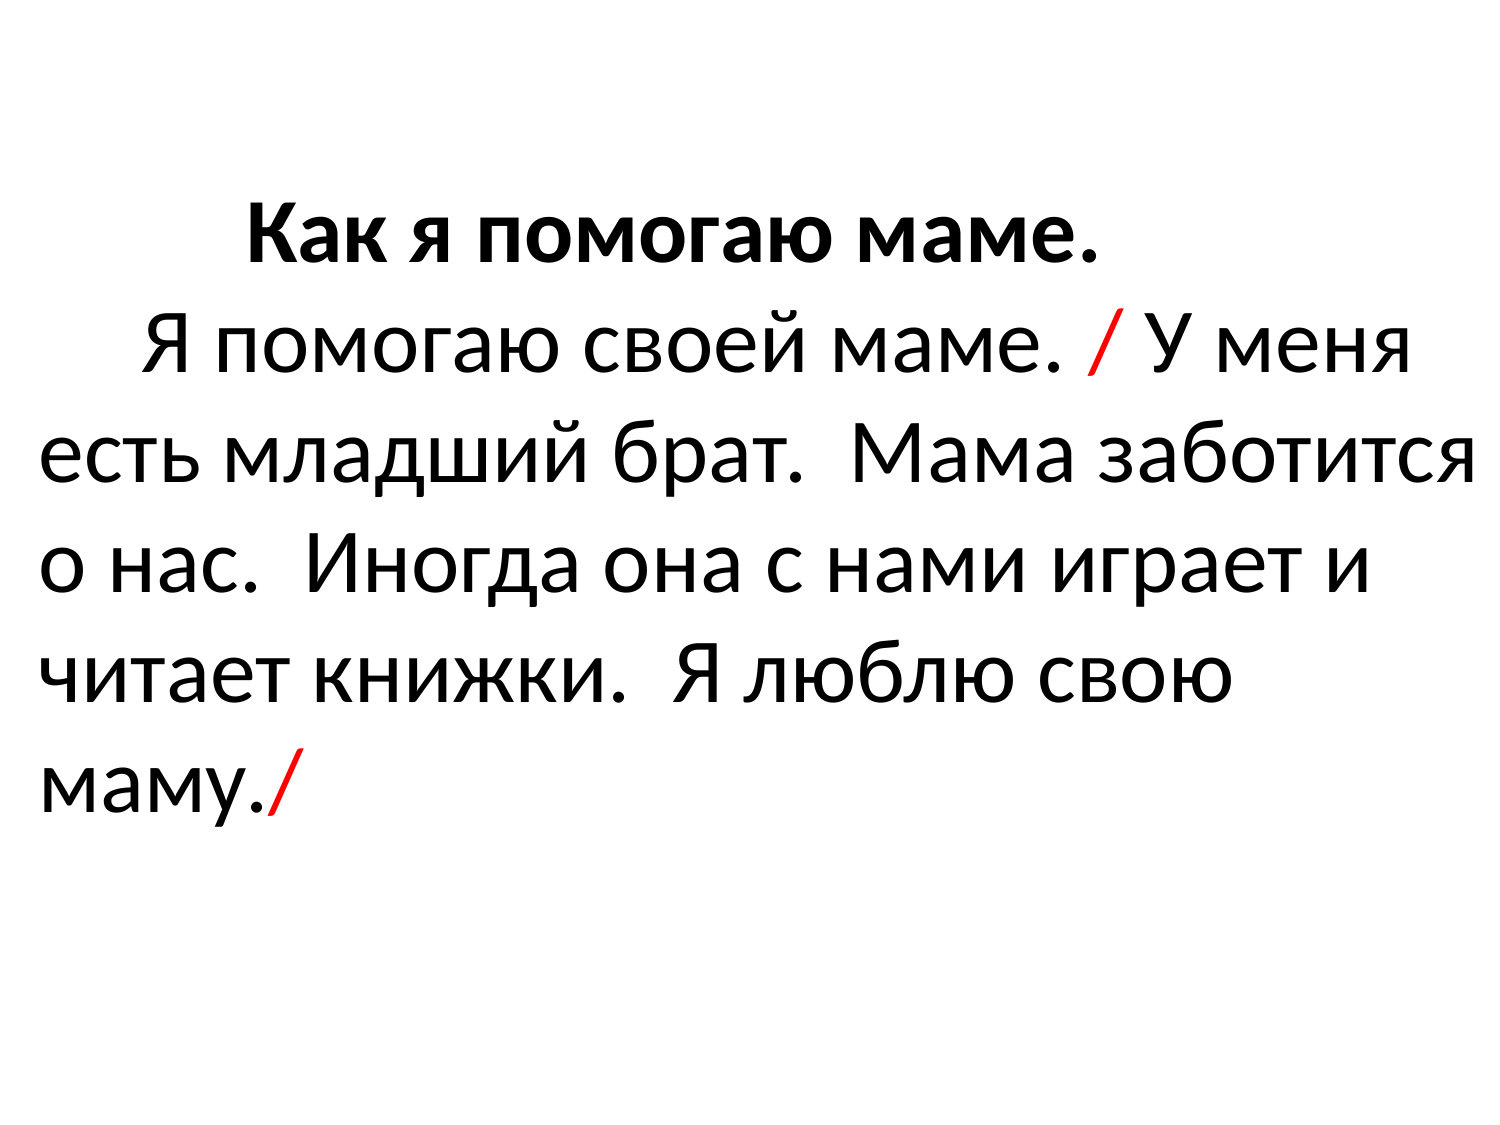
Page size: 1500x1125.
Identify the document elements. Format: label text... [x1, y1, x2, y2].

title Как я помогаю маме. Я помогаю своей маме. / У меня есть младший брат. Мама заботится о нас. Иногда она с нами играет и читает книжки. Я люблю свою маму./ [23, 45, 1500, 1067]
